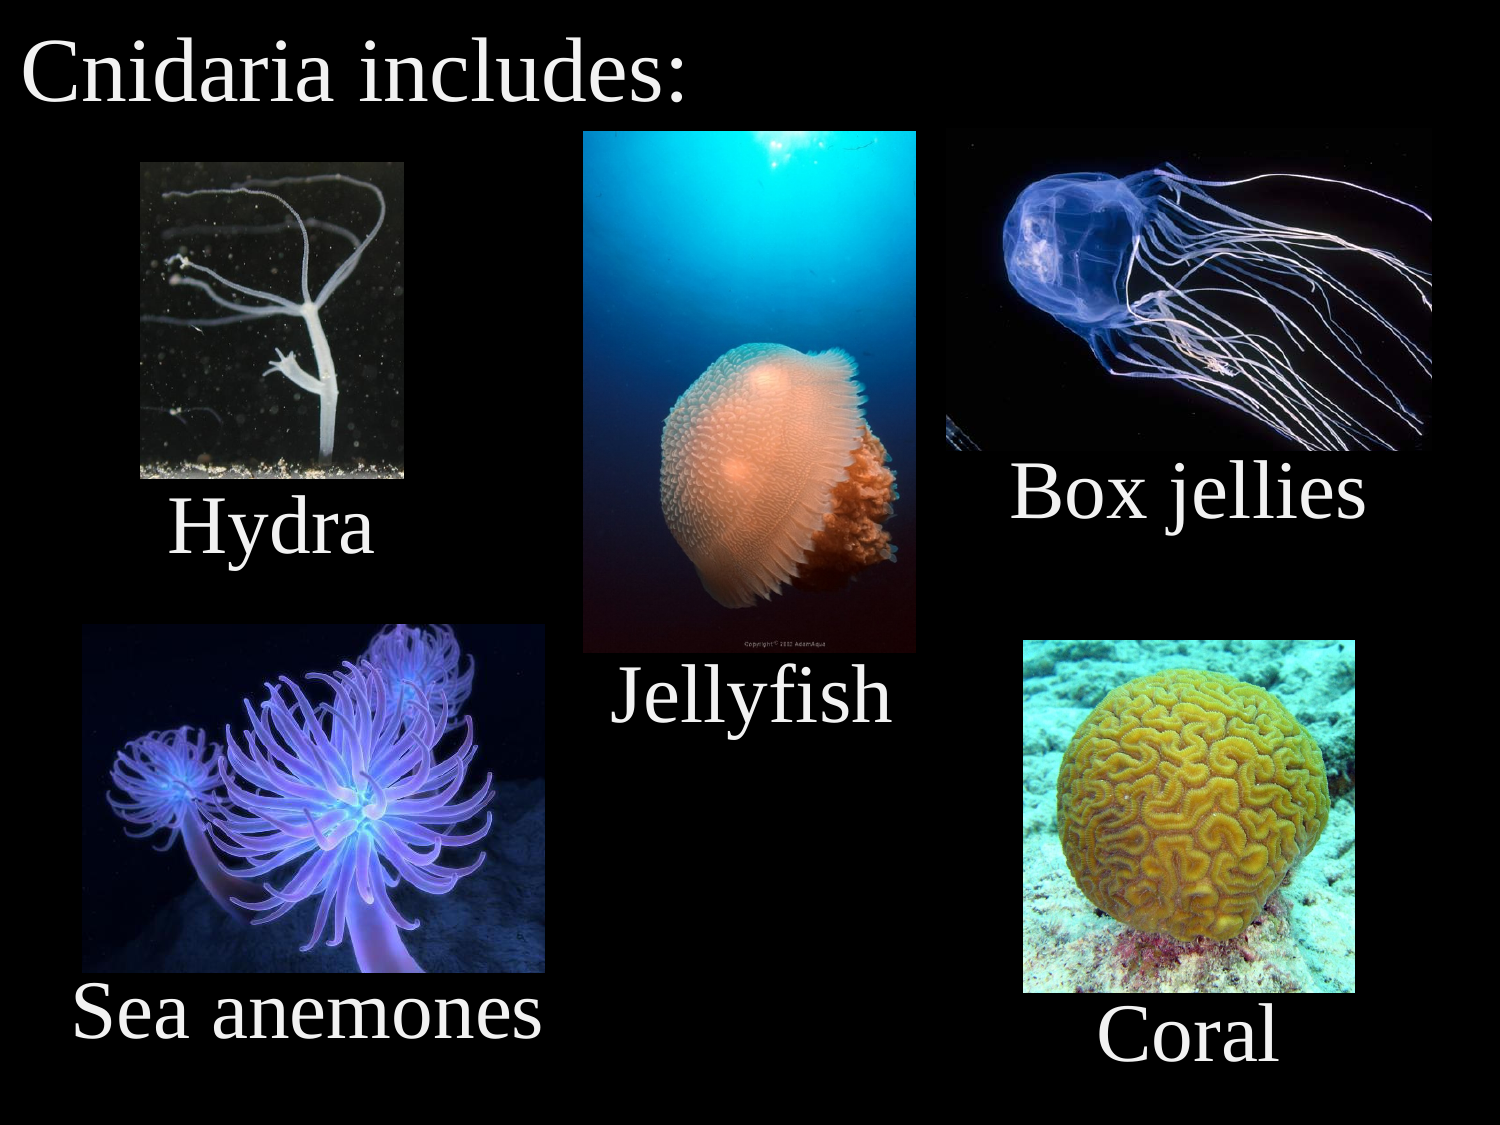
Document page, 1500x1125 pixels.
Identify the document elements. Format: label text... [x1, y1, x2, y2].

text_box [946, 127, 1432, 545]
text_box Cnidaria includes: [5, 1, 706, 127]
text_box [140, 162, 404, 580]
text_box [583, 131, 916, 748]
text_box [1023, 640, 1355, 1077]
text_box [52, 624, 563, 1065]
